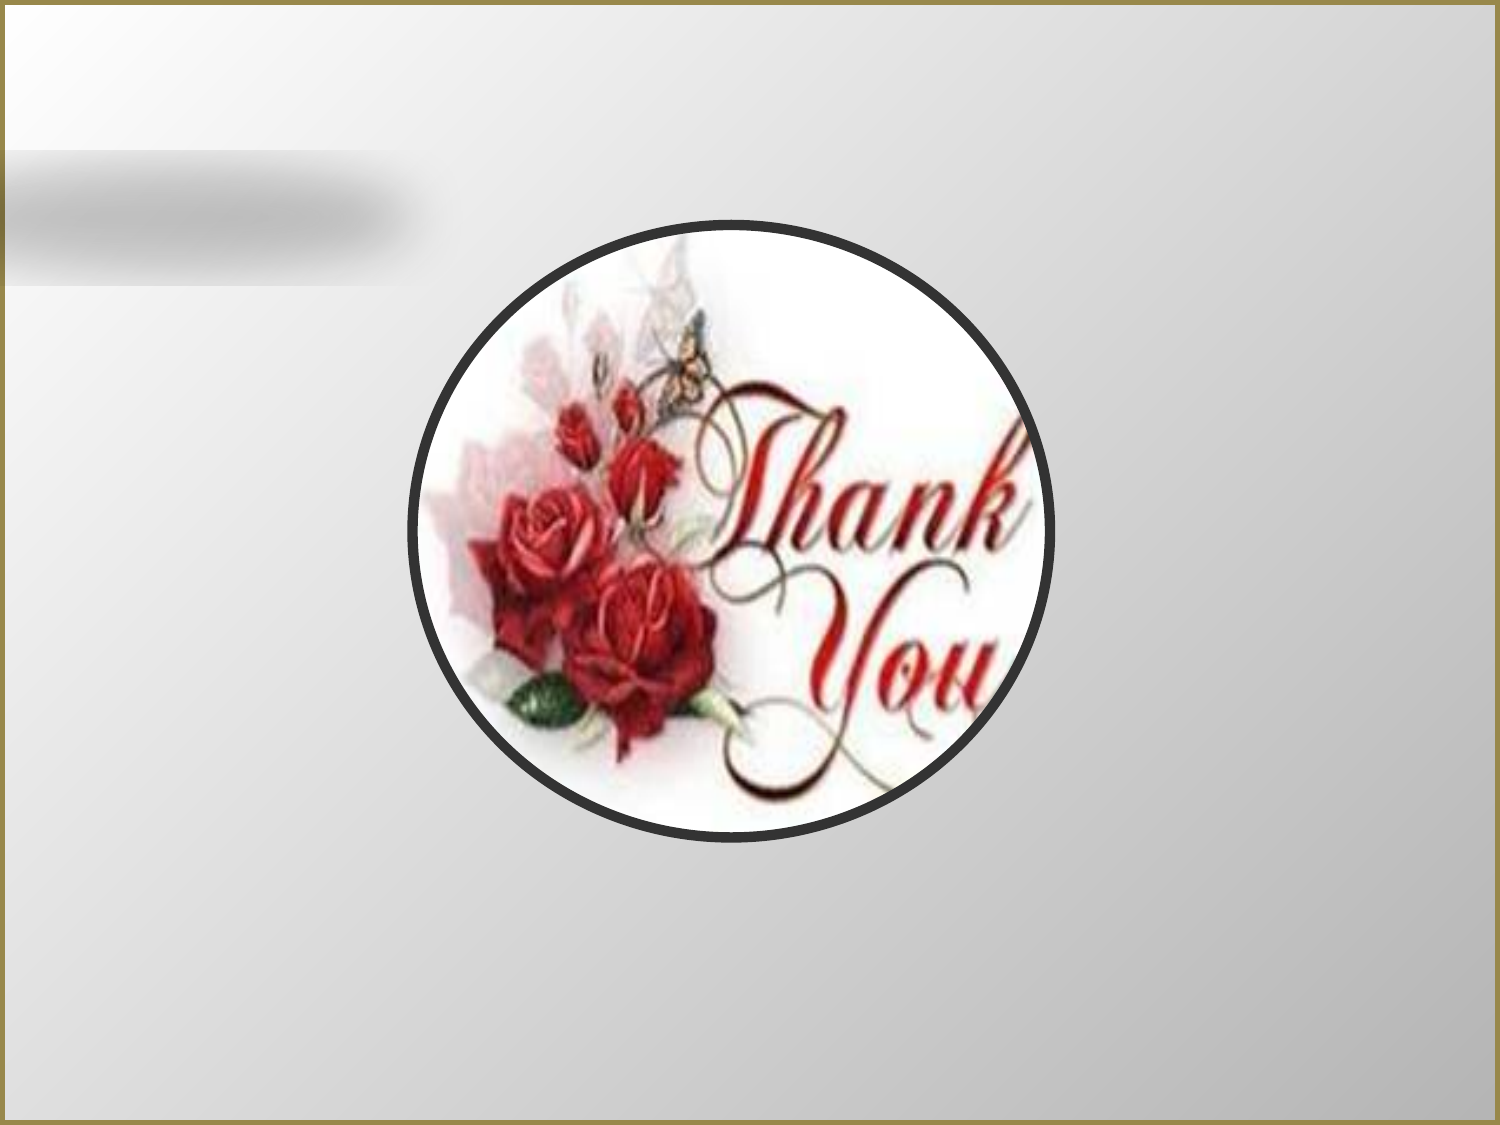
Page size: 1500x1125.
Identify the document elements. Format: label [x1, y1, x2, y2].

picture [412, 224, 1051, 838]
